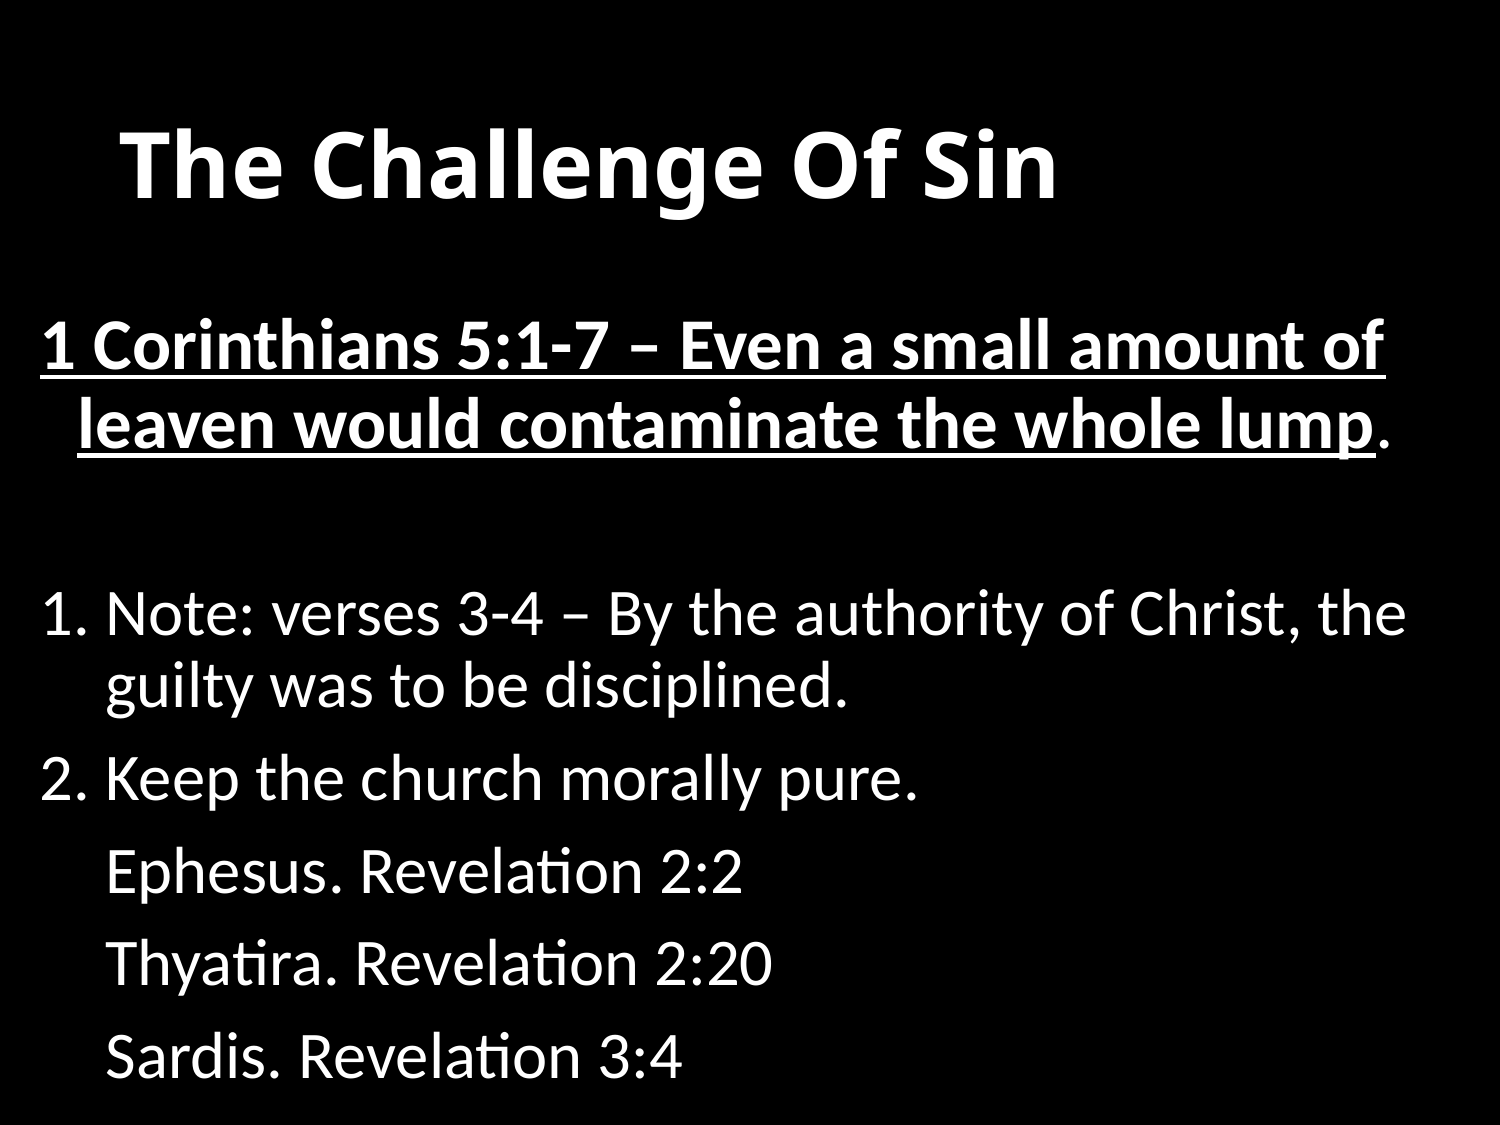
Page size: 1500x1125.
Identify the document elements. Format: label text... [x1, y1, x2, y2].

title The Challenge Of Sin [103, 67, 1397, 271]
list 1 Corinthians 5:1-7 – Even a small amount of leaven would contaminate the whole lump. 1. Note: verses 3-4 – By the authority of Christ, the guilty was to be disciplined. 2. Keep the church morally pure. Ephesus. Revelation 2:2 Thyatira. Revelation 2:20 Sardis. Revelation 3:4 [24, 299, 1475, 1101]
